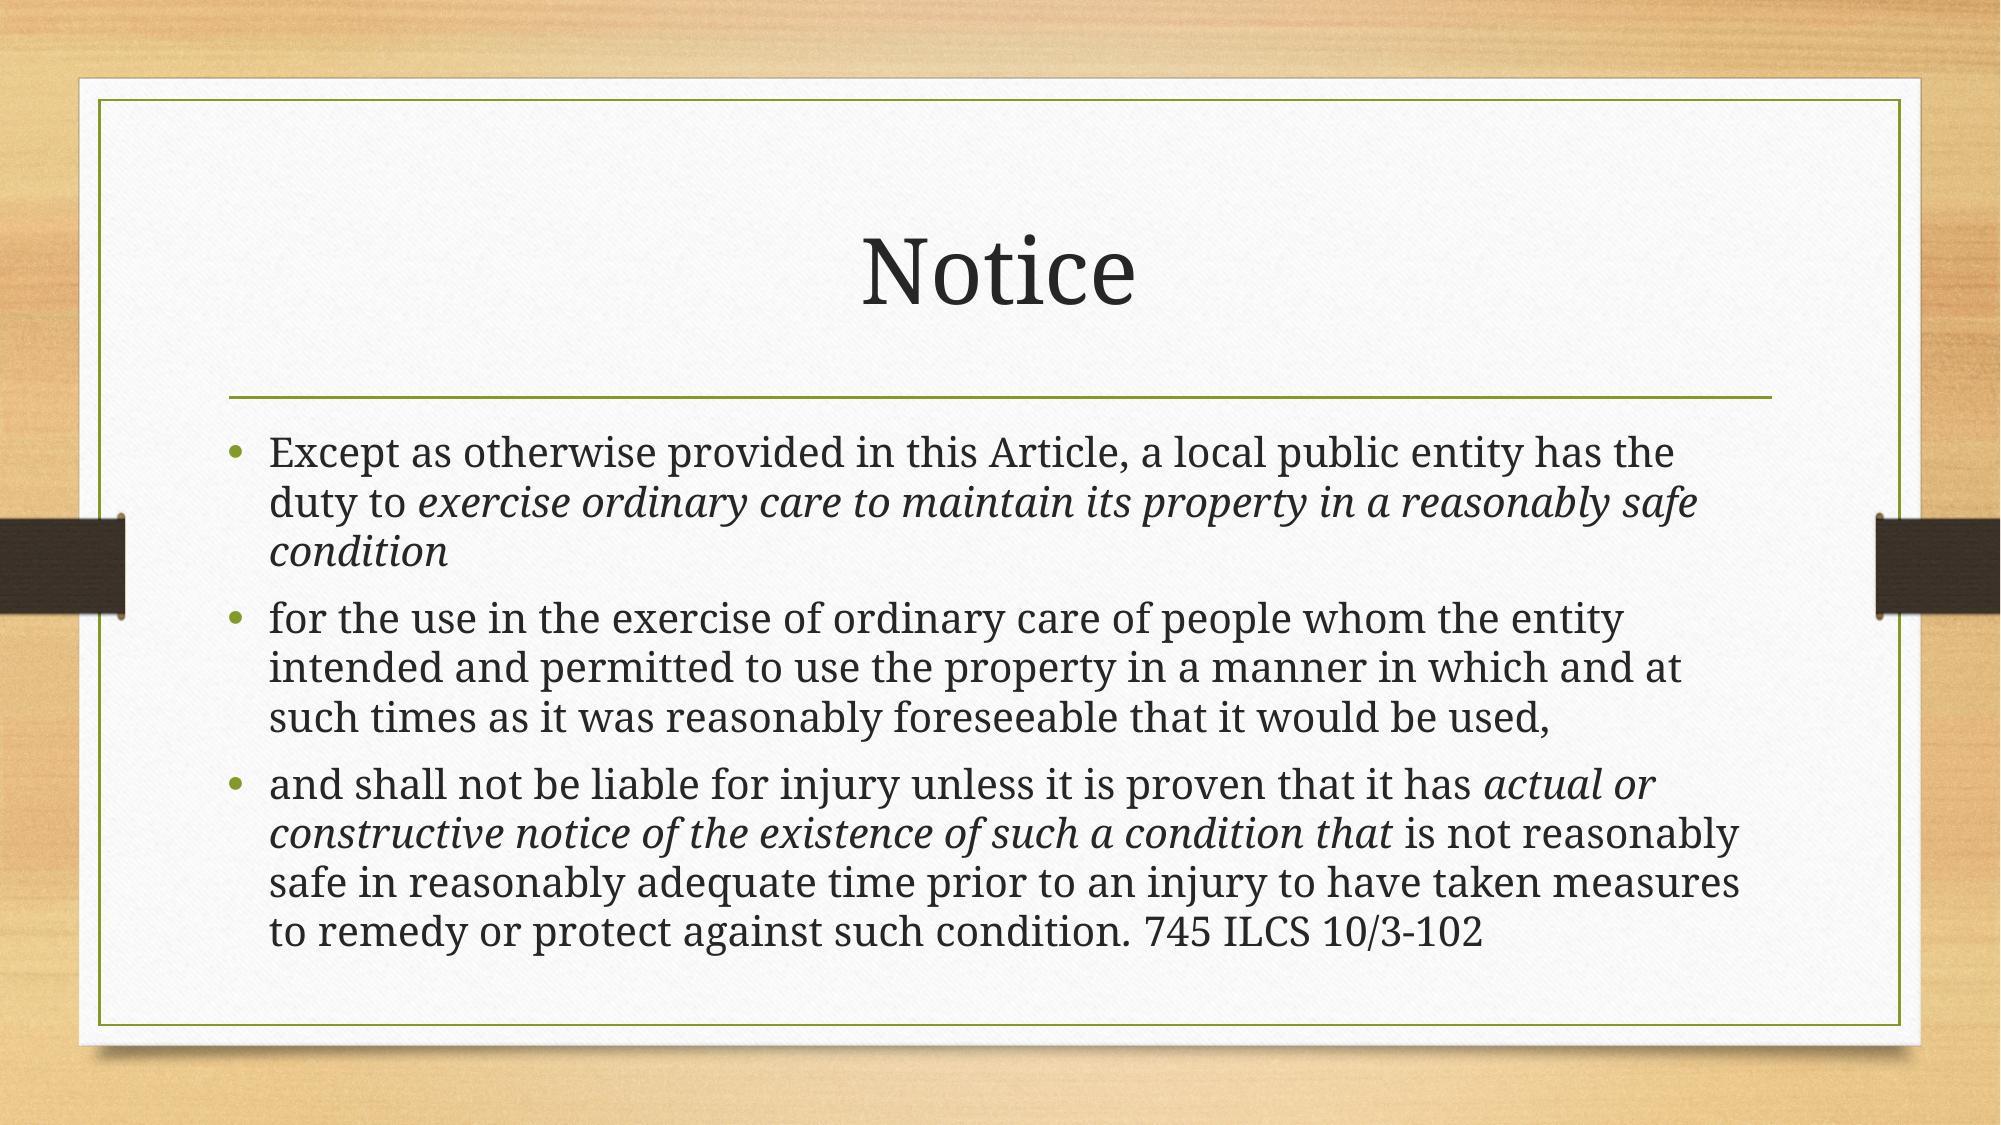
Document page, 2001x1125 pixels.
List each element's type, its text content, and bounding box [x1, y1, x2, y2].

list Except as otherwise provided in this Article, a local public entity has the duty to exercise ordinary care to maintain its property in a reasonably safe condition for the use in the exercise of ordinary care of people whom the entity intended and permitted to use the property in a manner in which and at such times as it was reasonably foreseeable that it would be used, and shall not be liable for injury unless it is proven that it has actual or constructive notice of the existence of such a condition that is not reasonably safe in reasonably adequate time prior to an injury to have taken measures to remedy or protect against such condition. 745 ILCS 10/3-102 [212, 419, 1788, 964]
picture [0, 0, 2001, 1125]
title Notice [212, 161, 1788, 375]
